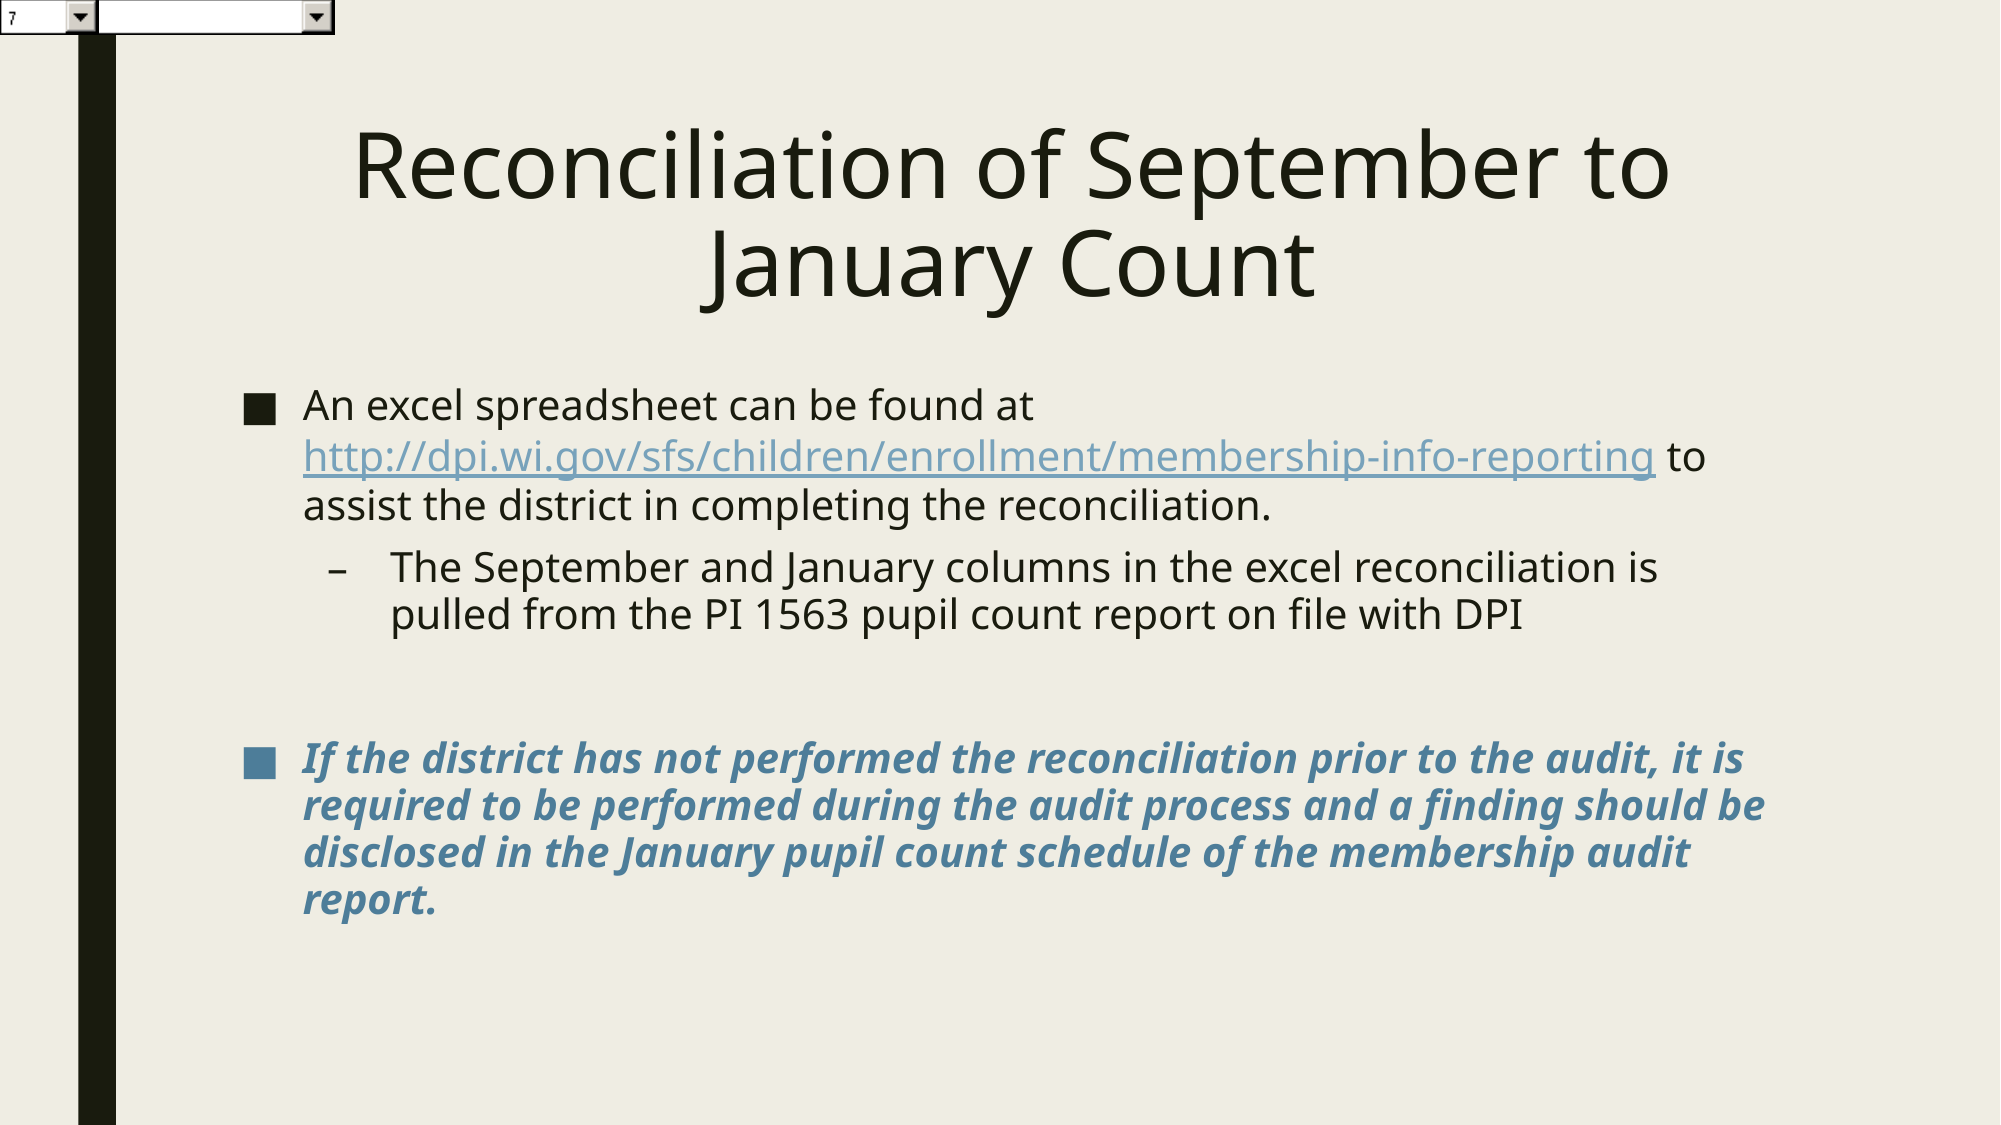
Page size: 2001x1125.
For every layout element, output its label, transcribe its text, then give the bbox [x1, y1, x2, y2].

list An excel spreadsheet can be found at http://dpi.wi.gov/sfs/children/enrollment/membership-info-reporting to assist the district in completing the reconciliation. The September and January columns in the excel reconciliation is pulled from the PI 1563 pupil count report on file with DPI If the district has not performed the reconciliation prior to the audit, it is required to be performed during the audit process and a finding should be disclosed in the January pupil count schedule of the membership audit report. [225, 375, 1800, 963]
picture [0, 0, 335, 35]
title Reconciliation of September to January Count [225, 112, 1800, 357]
